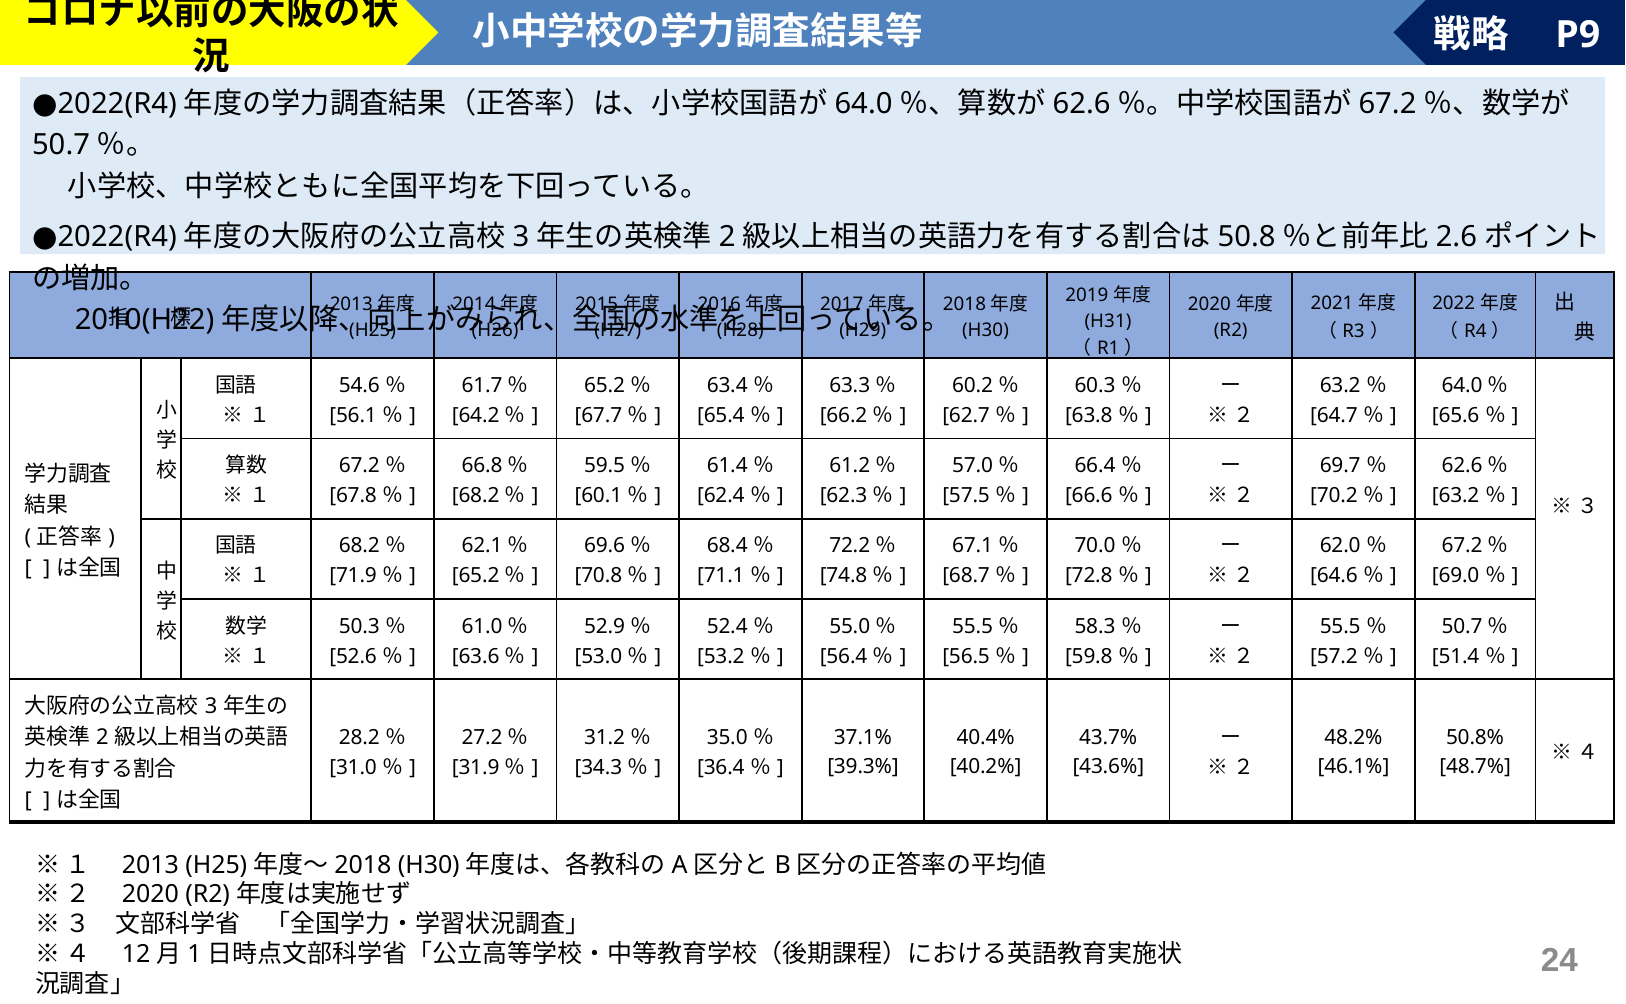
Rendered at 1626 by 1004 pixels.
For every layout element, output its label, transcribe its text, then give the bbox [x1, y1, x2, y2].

table_cell 中学校 [142, 520, 180, 678]
table_cell 64.0％ [65.6％] [1416, 359, 1535, 438]
table_cell 50.7％ [51.4％] [1416, 600, 1535, 678]
table_cell 48.2% [46.1%] [1293, 680, 1414, 820]
table_cell 国語 ※１ [182, 359, 310, 438]
table_cell 50.3％ [52.6％] [312, 600, 433, 678]
table_cell 27.2％ [31.9％] [435, 680, 556, 820]
table_header 出 典 [1536, 273, 1613, 357]
table_header 2020年度 (R2) [1170, 273, 1291, 357]
table_cell 61.7％ [64.2％] [435, 359, 556, 438]
table_cell 小学校 [142, 359, 180, 518]
table_header 2013年度 (H25) [312, 273, 433, 357]
table_cell 70.0％ [72.8％] [1048, 520, 1169, 598]
table_cell 63.4％ [65.4％] [680, 359, 801, 438]
table_cell 67.1％ [68.7％] [925, 520, 1046, 598]
table_cell 66.8％ [68.2％] [435, 439, 556, 518]
table_cell 68.4％ [71.1％] [680, 520, 801, 598]
table_cell 67.2％ [69.0％] [1416, 520, 1535, 598]
table_cell 59.5％ [60.1％] [557, 439, 678, 518]
table_cell ー ※２ [1170, 359, 1291, 438]
table_cell 60.2％ [62.7％] [925, 359, 1046, 438]
slide_number 23 [1513, 930, 1606, 985]
table_header 2019年度 (H31) （R1） [1048, 273, 1169, 357]
text_box コロナ以前の大阪の状況 [0, 0, 440, 66]
table_cell ※４ [1536, 680, 1613, 820]
table_cell 66.4％ [66.6％] [1048, 439, 1169, 518]
table_header 2016年度 (H28) [680, 273, 801, 357]
table_cell 55.5％ [56.5％] [925, 600, 1046, 678]
table_cell 69.7％ [70.2％] [1293, 439, 1414, 518]
table_cell 65.2％ [67.7％] [557, 359, 678, 438]
table_header 2017年度 (H29) [803, 273, 923, 357]
table_cell 40.4% [40.2%] [925, 680, 1046, 820]
table_cell 58.3％ [59.8％] [1048, 600, 1169, 678]
table_cell 62.0％ [64.6％] [1293, 520, 1414, 598]
table_cell 62.1％ [65.2％] [435, 520, 556, 598]
table_cell 61.4％ [62.4％] [680, 439, 801, 518]
table_header 2014年度 (H26) [435, 273, 556, 357]
table_cell 大阪府の公立高校3年生の英検準2級以上相当の英語力を有する割合 [ ]は全国 [10, 680, 310, 820]
table_cell 68.2％ [71.9％] [312, 520, 433, 598]
table_header 2022年度 （R4） [1416, 273, 1535, 357]
table_cell 数学 ※１ [182, 600, 310, 678]
table_header 2015年度 (H27) [557, 273, 678, 357]
table_cell 61.2％ [62.3％] [803, 439, 923, 518]
table_cell 55.0％ [56.4％] [803, 600, 923, 678]
table_cell 50.8% [48.7%] [1416, 680, 1535, 820]
text_box 小中学校の学力調査結果等 [409, 0, 1423, 65]
table_cell 35.0％ [36.4％] [680, 680, 801, 820]
table_cell 52.9％ [53.0％] [557, 600, 678, 678]
table_cell 算数 ※１ [182, 439, 310, 518]
table_cell 67.2％ [67.8％] [312, 439, 433, 518]
table_cell 61.0％ [63.6％] [435, 600, 556, 678]
table_cell 43.7% [43.6%] [1048, 680, 1169, 820]
table_cell 60.3％ [63.8％] [1048, 359, 1169, 438]
table_cell ー ※２ [1170, 680, 1291, 820]
text_box ※１ 2013 (H25)年度～2018 (H30)年度は、各教科のA区分とB区分の正答率の平均値 ※２ 2020 (R2)年度は実施せず ※３ 文部科学省 「全国学力・学習状況調査」 ※４ 12月1日時点文部科学省「公立高等学校・中等教育学校（後期課程）における英語教育実施状況調査」 [20, 840, 1217, 1004]
table_cell 69.6％ [70.8％] [557, 520, 678, 598]
table_header 2018年度 (H30) [925, 273, 1046, 357]
table_cell 62.6％ [63.2％] [1416, 439, 1535, 518]
table_cell 63.3％ [66.2％] [803, 359, 923, 438]
table_cell 学力調査結果 (正答率) [ ]は全国 [10, 359, 140, 678]
table_cell 57.0％ [57.5％] [925, 439, 1046, 518]
table_cell ※３ [1536, 359, 1613, 678]
table_cell 72.2％ [74.8％] [803, 520, 923, 598]
table_cell 55.5％ [57.2％] [1293, 600, 1414, 678]
table_cell ー ※２ [1170, 600, 1291, 678]
table_header 2021年度 （R3） [1293, 273, 1414, 357]
table_cell 54.6％ [56.1％] [312, 359, 433, 438]
table_cell 52.4％ [53.2％] [680, 600, 801, 678]
table_cell 37.1% [39.3%] [803, 680, 923, 820]
table_cell ー ※２ [1170, 520, 1291, 598]
table_cell ー ※２ [1170, 439, 1291, 518]
text_box ●2022(R4)年度の学力調査結果（正答率）は、小学校国語が64.0％、算数が62.6％。中学校国語が67.2％、数学が50.7％。 小学校、中学校ともに全国平均を下回っている。 ●2022(R4)年度の大阪府の公立高校3年生の英検準2級以上相当の英語力を有する割合は50.8％と前年比2.6ポイントの増加。 2010(H22)年度以降、向上がみられ、全国の水準を上回っている。 [19, 76, 1606, 255]
table_cell 31.2％ [34.3％] [557, 680, 678, 820]
table_header 指 標 [10, 273, 310, 357]
table_cell 28.2％ [31.0％] [312, 680, 433, 820]
text_box 戦略 P9 [1392, 0, 1625, 66]
table_cell 国語 ※１ [182, 520, 310, 598]
table_cell 63.2％ [64.7％] [1293, 359, 1414, 438]
